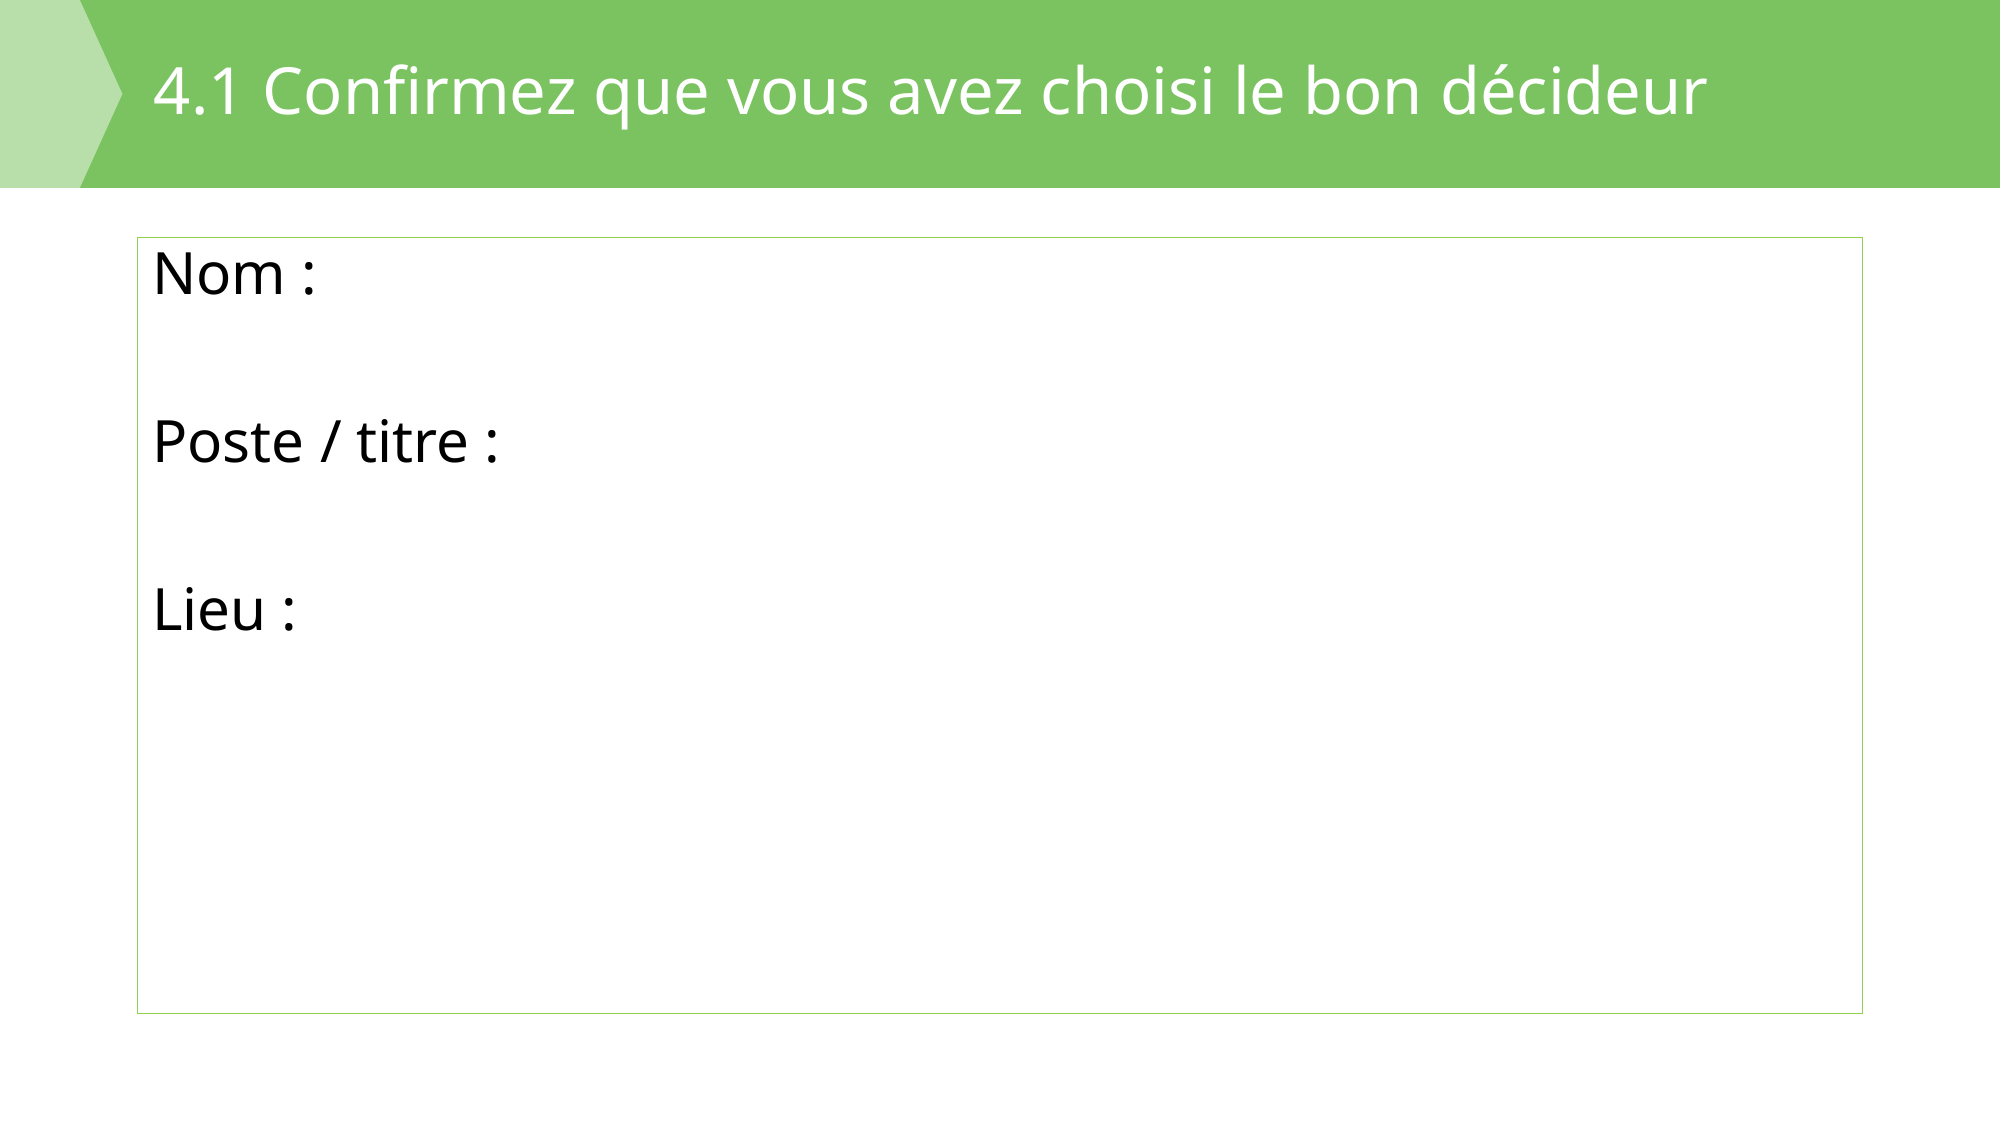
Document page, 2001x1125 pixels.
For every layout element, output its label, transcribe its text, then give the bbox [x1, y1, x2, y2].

title 4.1 Confirmez que vous avez choisi le bon décideur [138, 29, 1727, 158]
list Nom : Poste / titre : Lieu : [137, 237, 1863, 1014]
